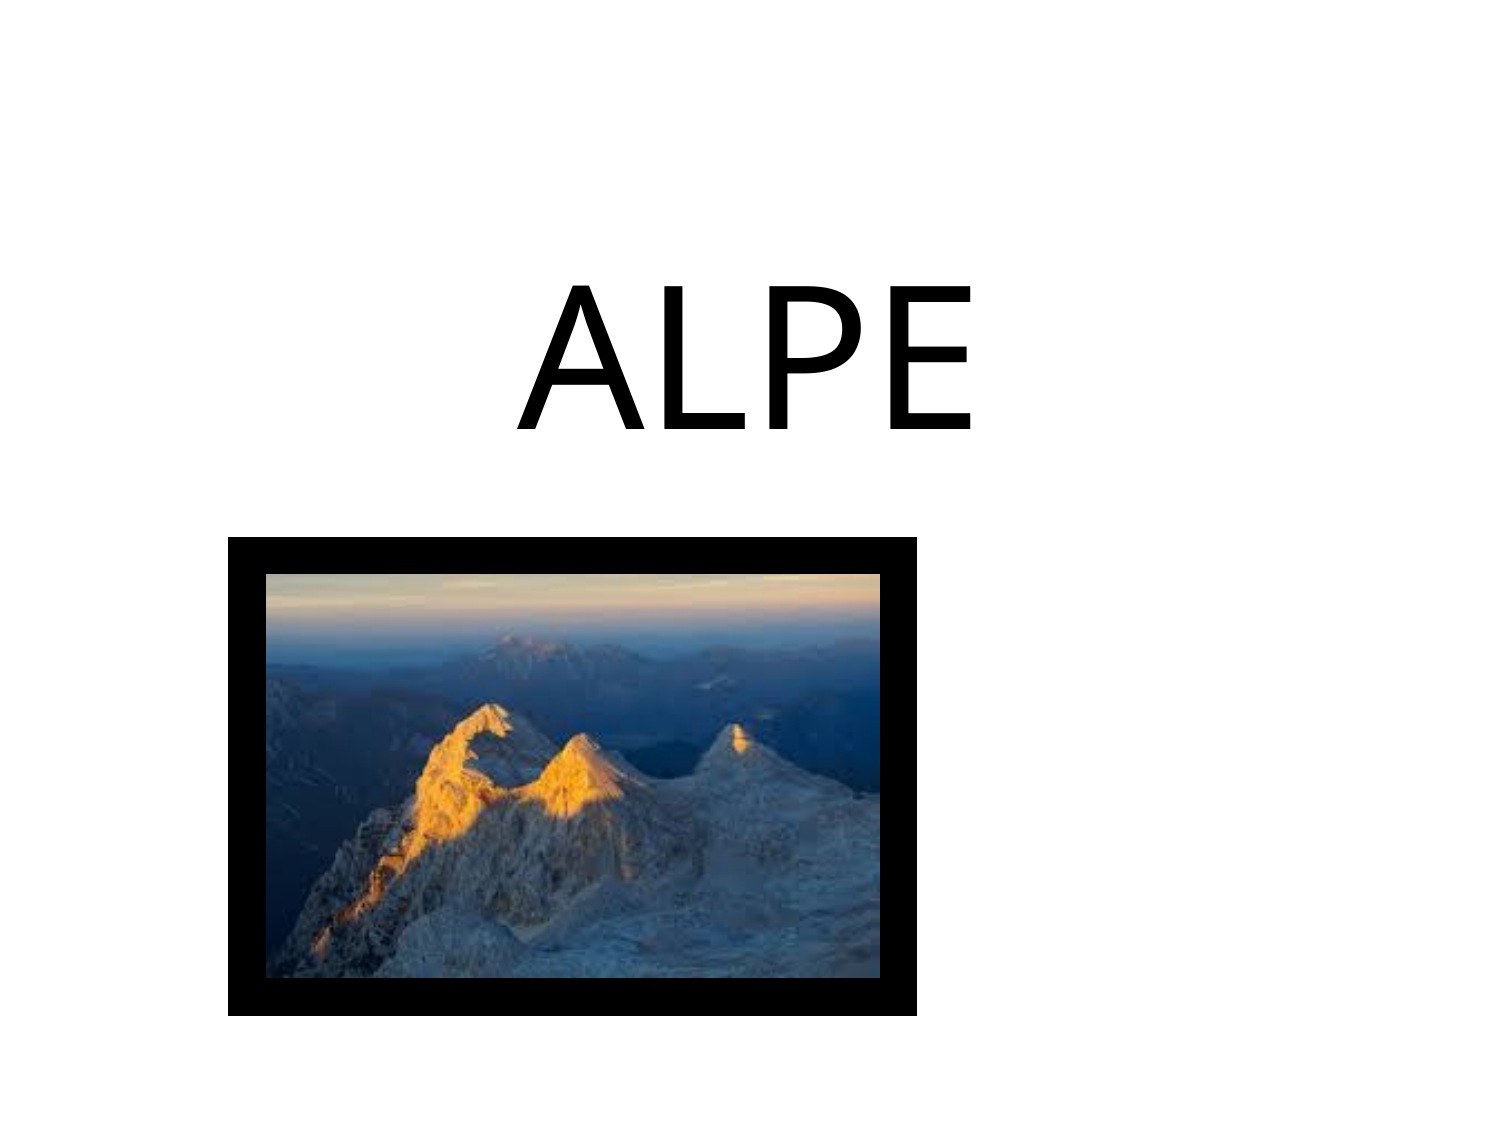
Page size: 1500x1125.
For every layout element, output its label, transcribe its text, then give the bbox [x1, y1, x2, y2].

picture [265, 573, 881, 979]
title ALPE [112, 349, 1388, 591]
